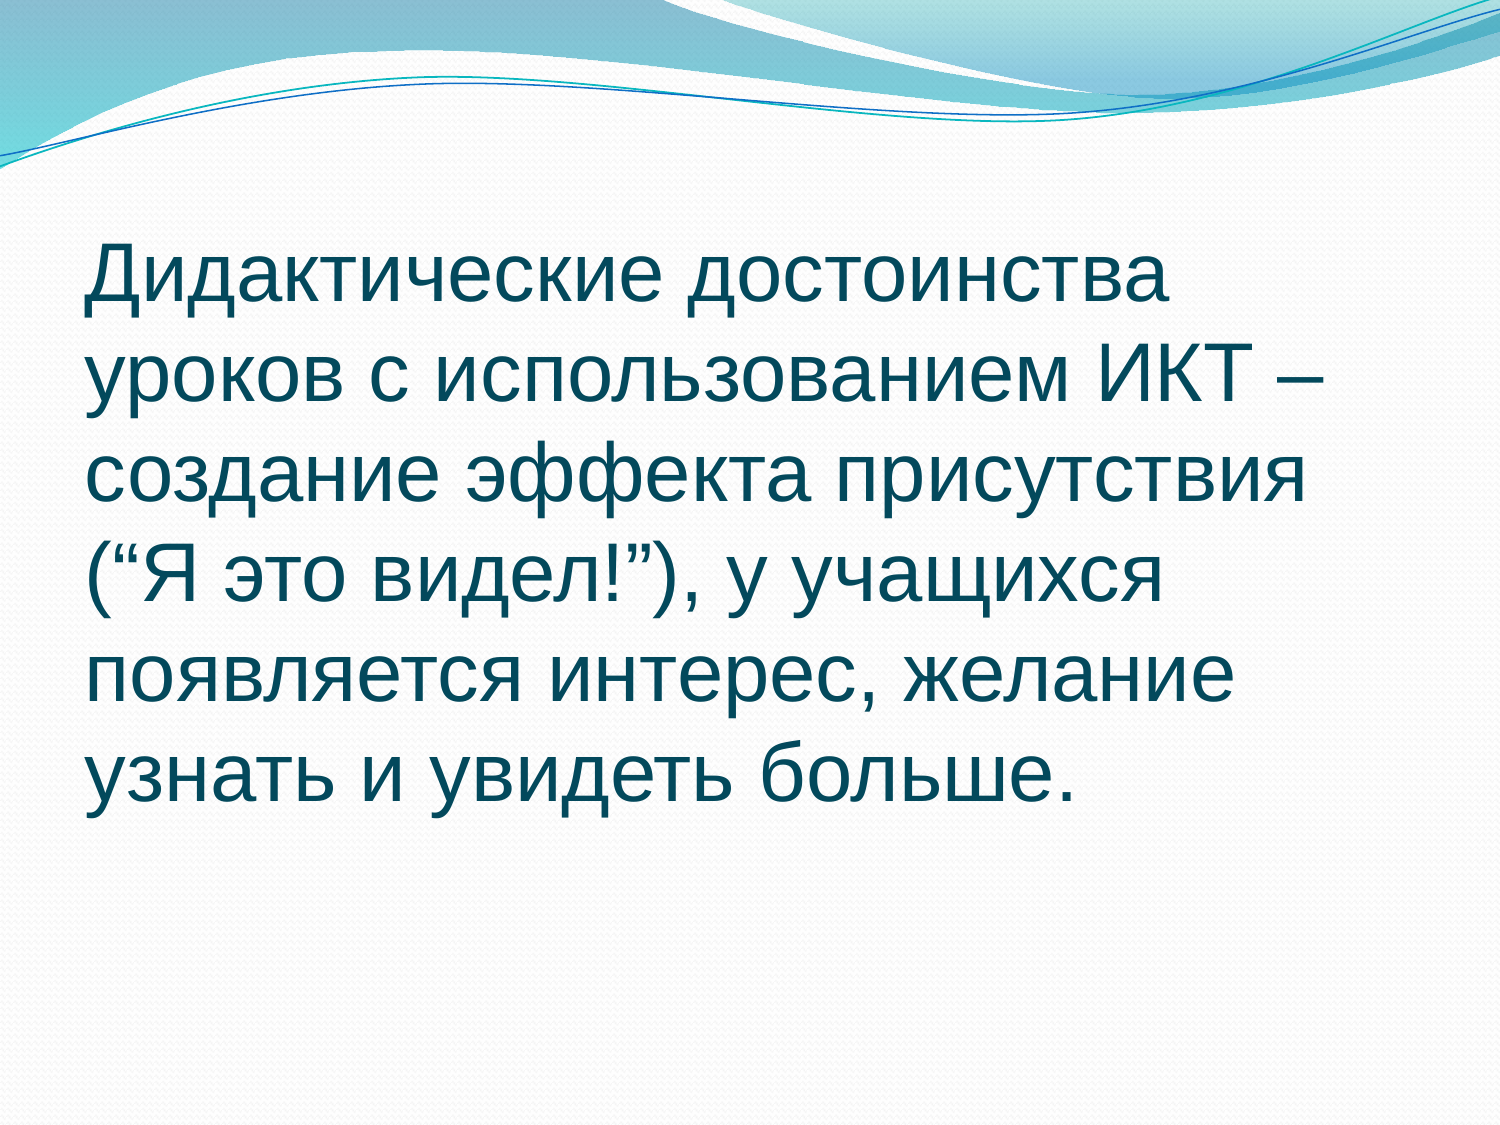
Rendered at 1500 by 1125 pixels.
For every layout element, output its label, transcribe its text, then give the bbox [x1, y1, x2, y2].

text_box Дидактические достоинства уроков с использованием ИКТ – создание эффекта присутствия (“Я это видел!”), у учащихся появляется интерес, желание узнать и увидеть больше. [70, 210, 1430, 826]
